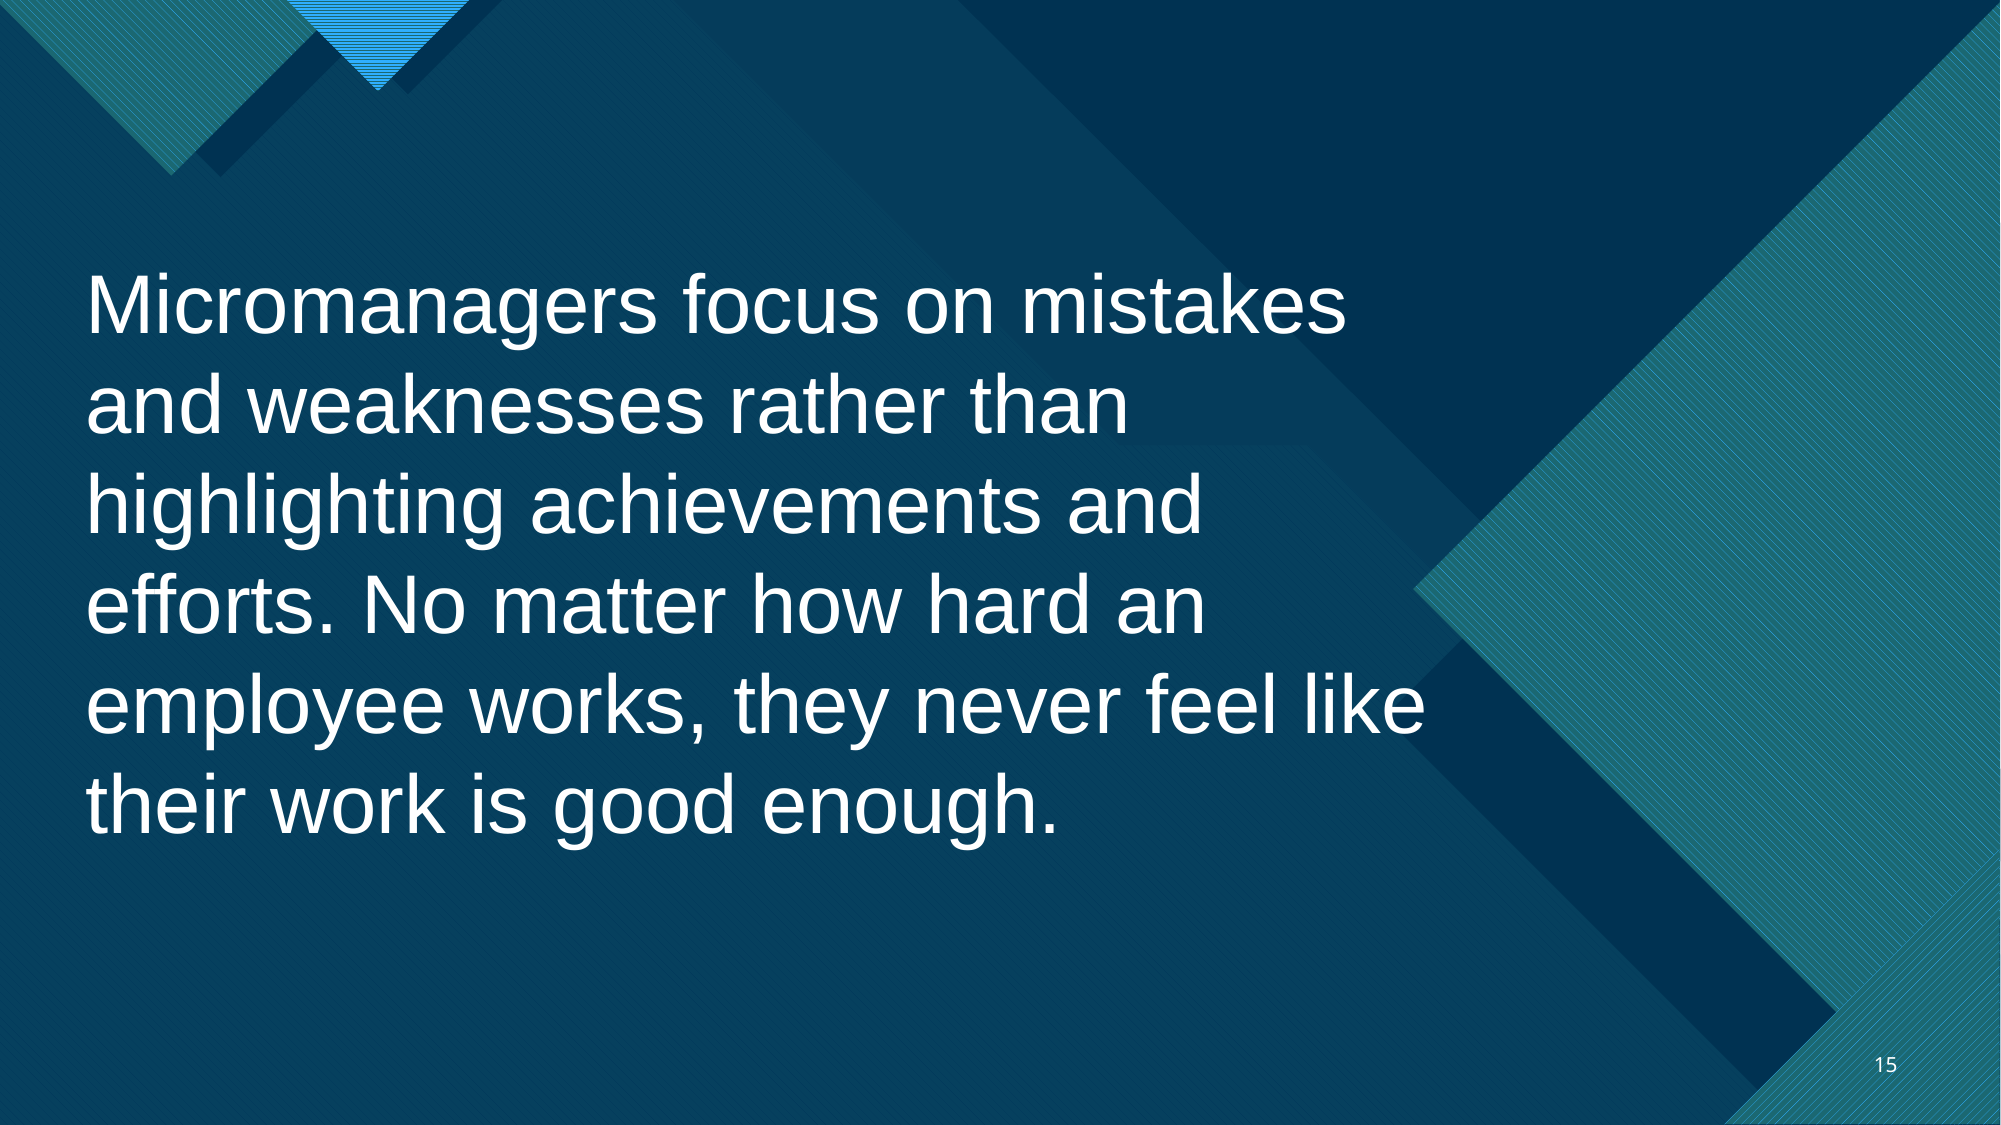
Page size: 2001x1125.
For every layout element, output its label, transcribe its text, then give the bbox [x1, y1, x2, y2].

text_box Micromanagers focus on mistakes and weaknesses rather than highlighting achievements and efforts. No matter how hard an employee works, they never feel like their work is good enough. [70, 243, 1486, 958]
slide_number 15 [1845, 1035, 1913, 1096]
slide_number 19 [1486, 427, 2001, 1125]
